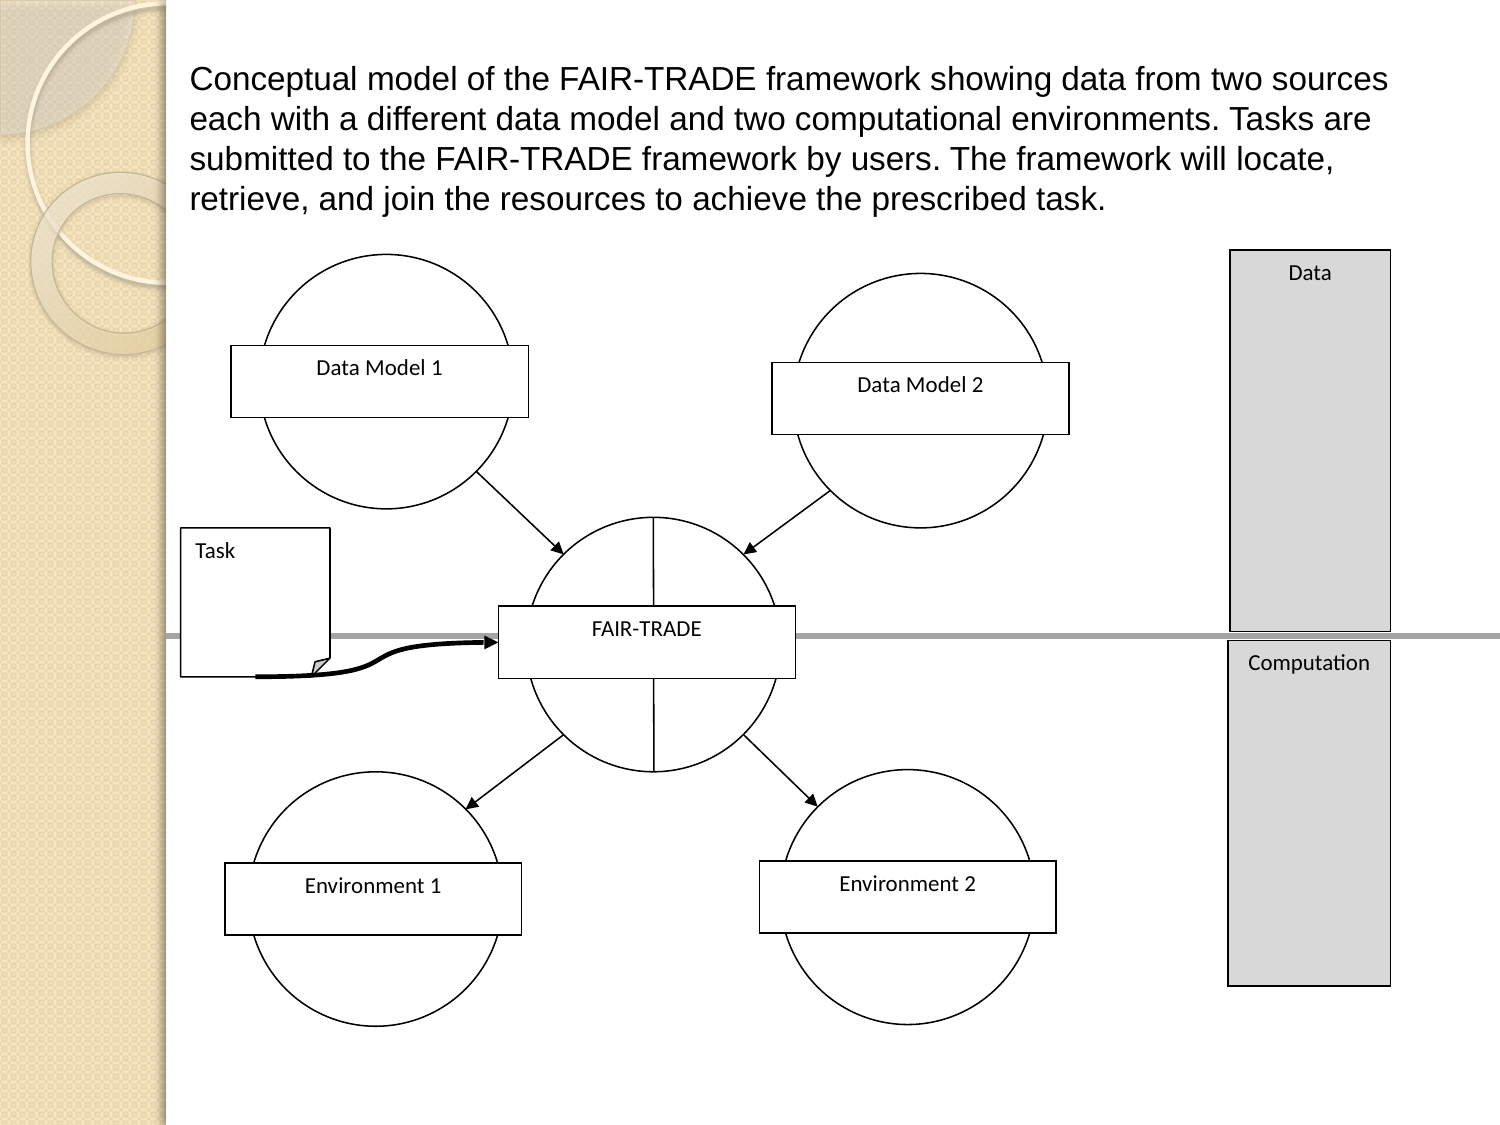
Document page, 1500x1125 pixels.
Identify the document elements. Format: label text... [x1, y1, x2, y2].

text_box Conceptual model of the FAIR-TRADE framework showing data from two sources each with a different data model and two computational environments. Tasks are submitted to the FAIR-TRADE framework by users. The framework will locate, retrieve, and join the resources to achieve the prescribed task. [174, 49, 1450, 137]
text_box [165, 249, 1500, 1027]
